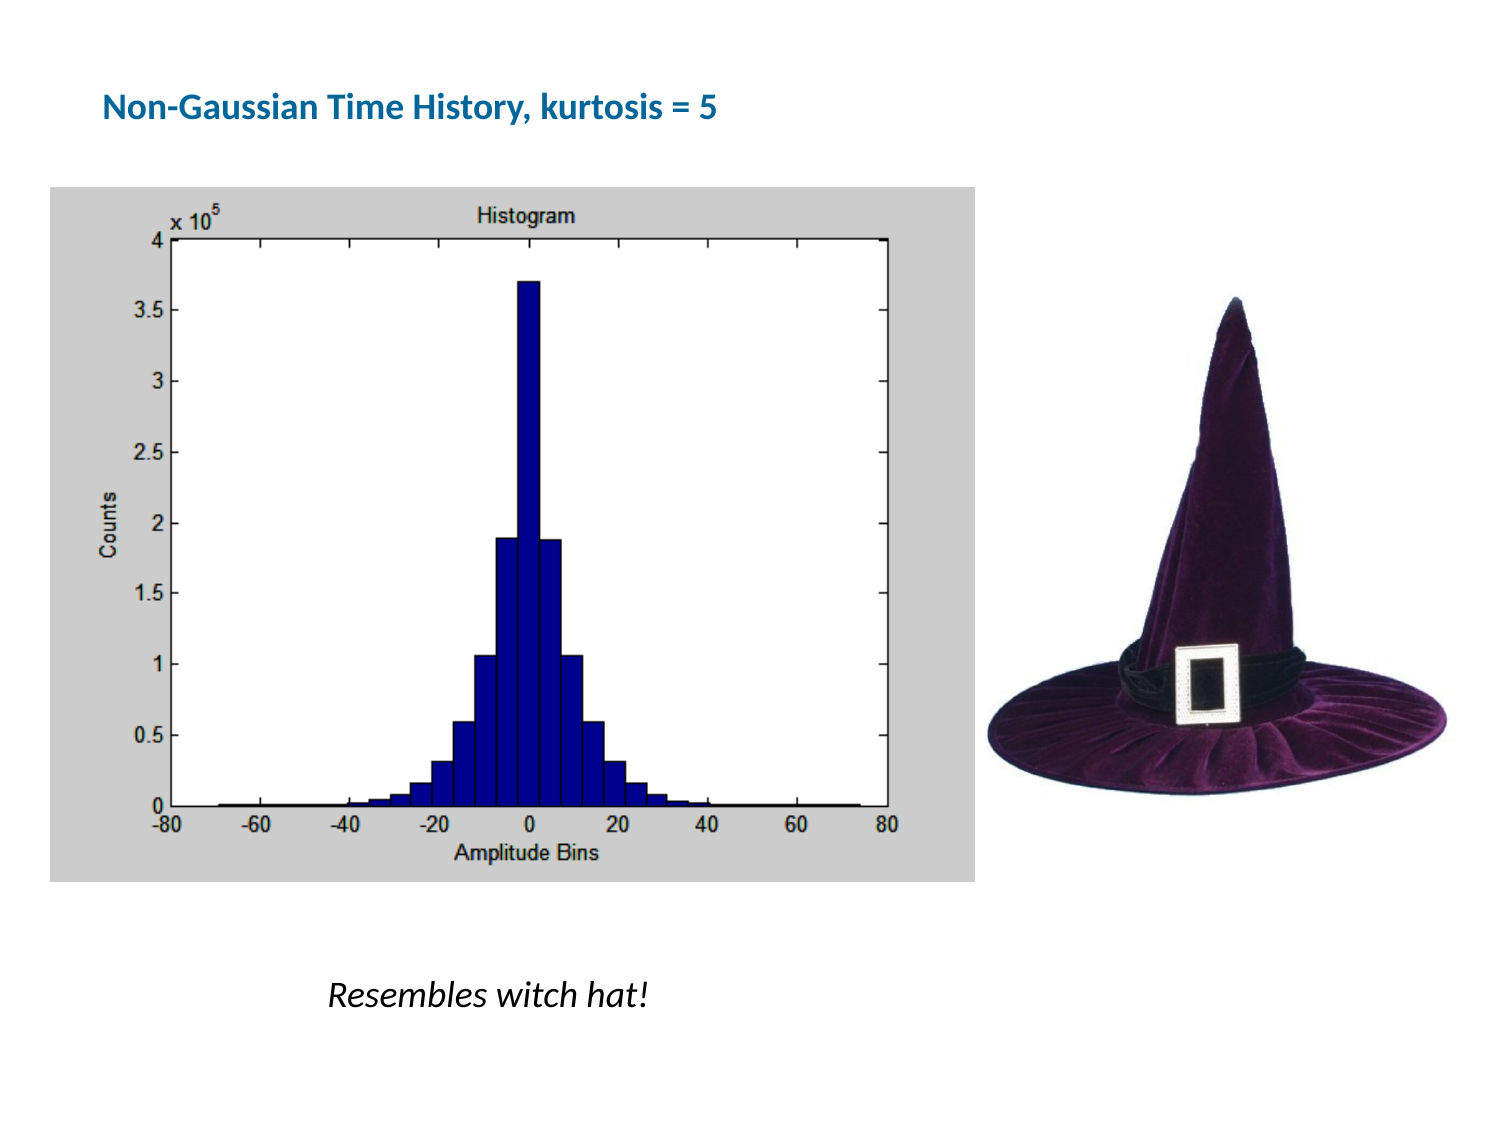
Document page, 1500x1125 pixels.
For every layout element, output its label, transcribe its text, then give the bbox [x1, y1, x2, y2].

text_box Resembles witch hat! [312, 962, 763, 1023]
picture [49, 187, 1500, 882]
text_box Non-Gaussian Time History, kurtosis = 5 [87, 74, 1238, 135]
